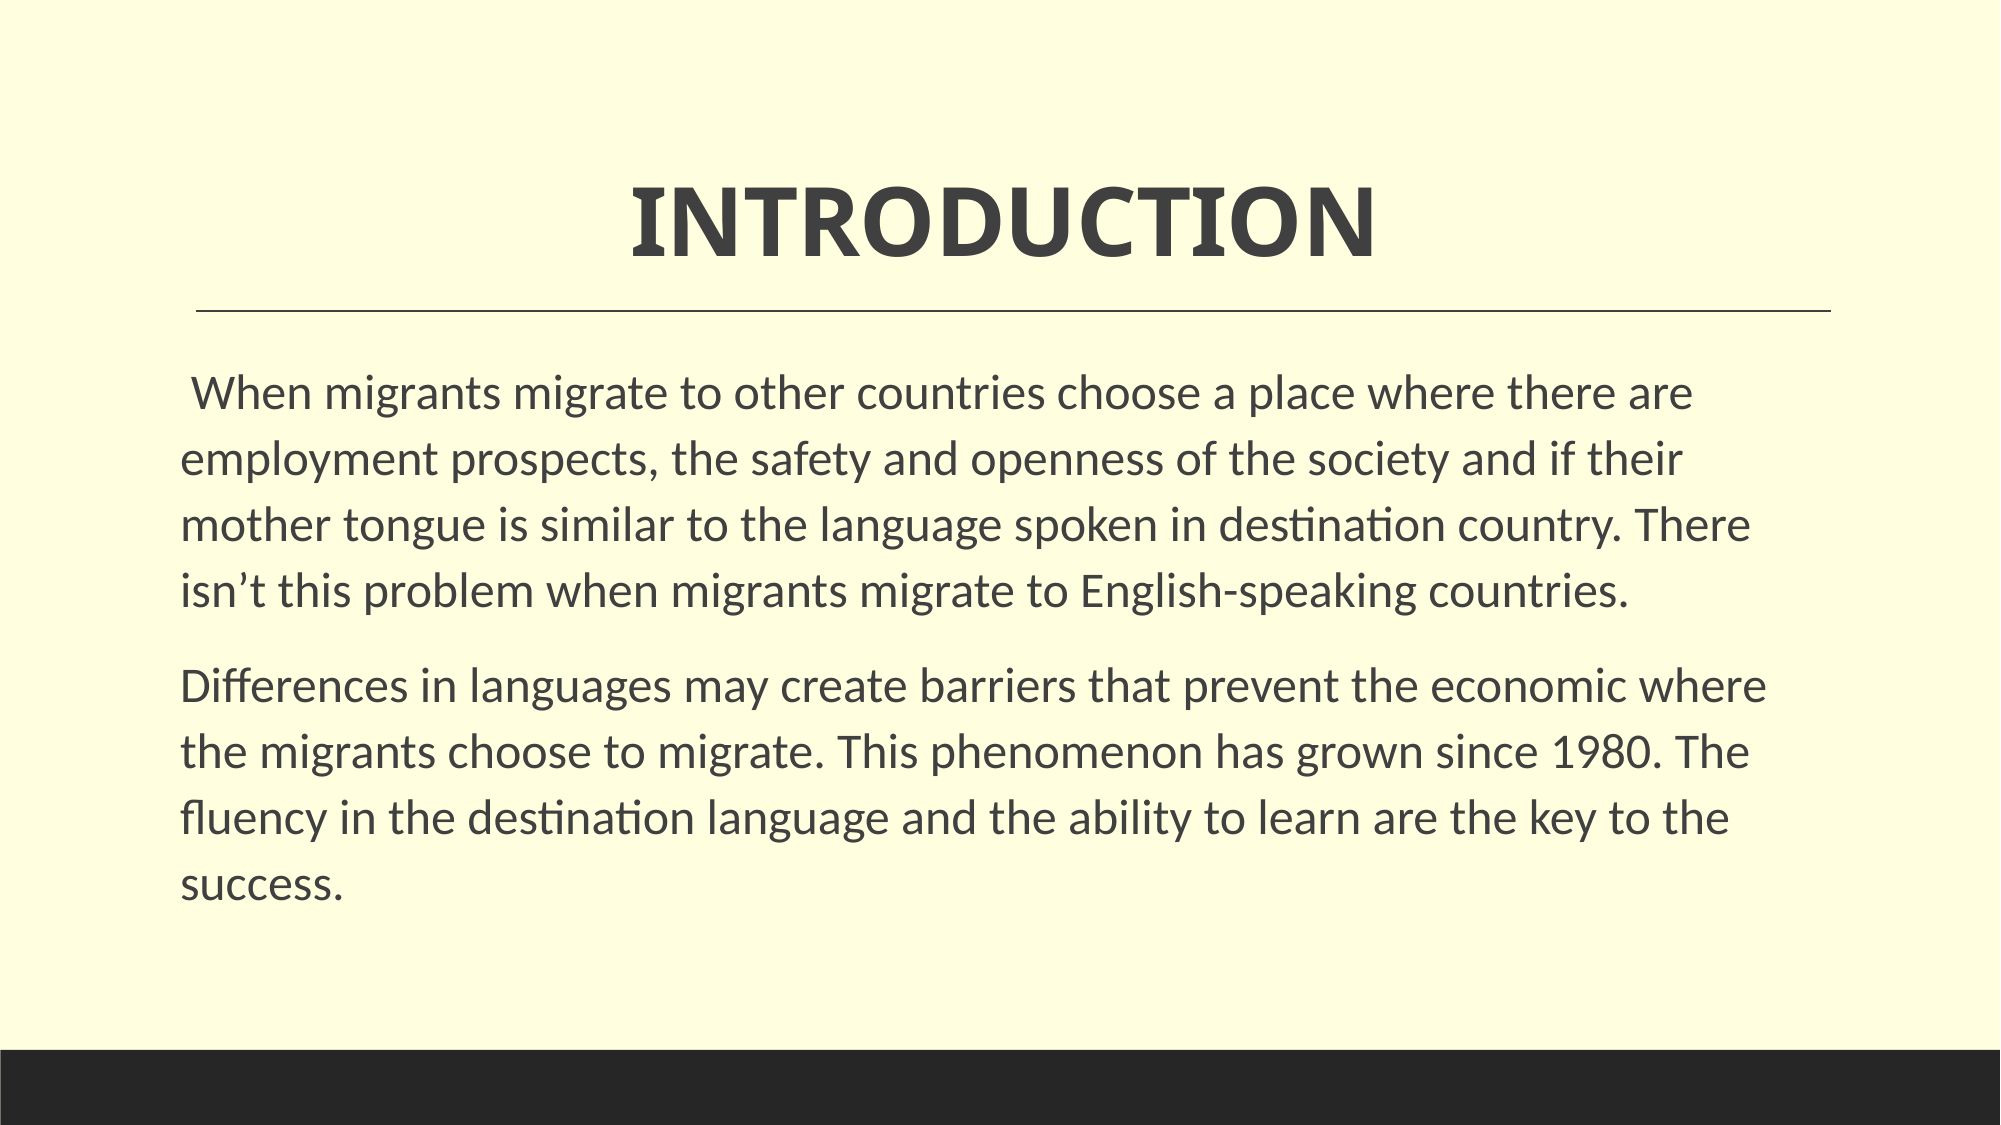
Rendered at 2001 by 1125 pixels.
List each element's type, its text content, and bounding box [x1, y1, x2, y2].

list When migrants migrate to other countries choose a place where there are employment prospects, the safety and openness of the society and if their mother tongue is similar to the language spoken in destination country. There isn’t this problem when migrants migrate to English-speaking countries. Differences in languages may create barriers that prevent the economic where the migrants choose to migrate. This phenomenon has grown since 1980. The fluency in the destination language and the ability to learn are the key to the success. [180, 345, 1830, 963]
title INTRODUCTION [180, 47, 1830, 285]
